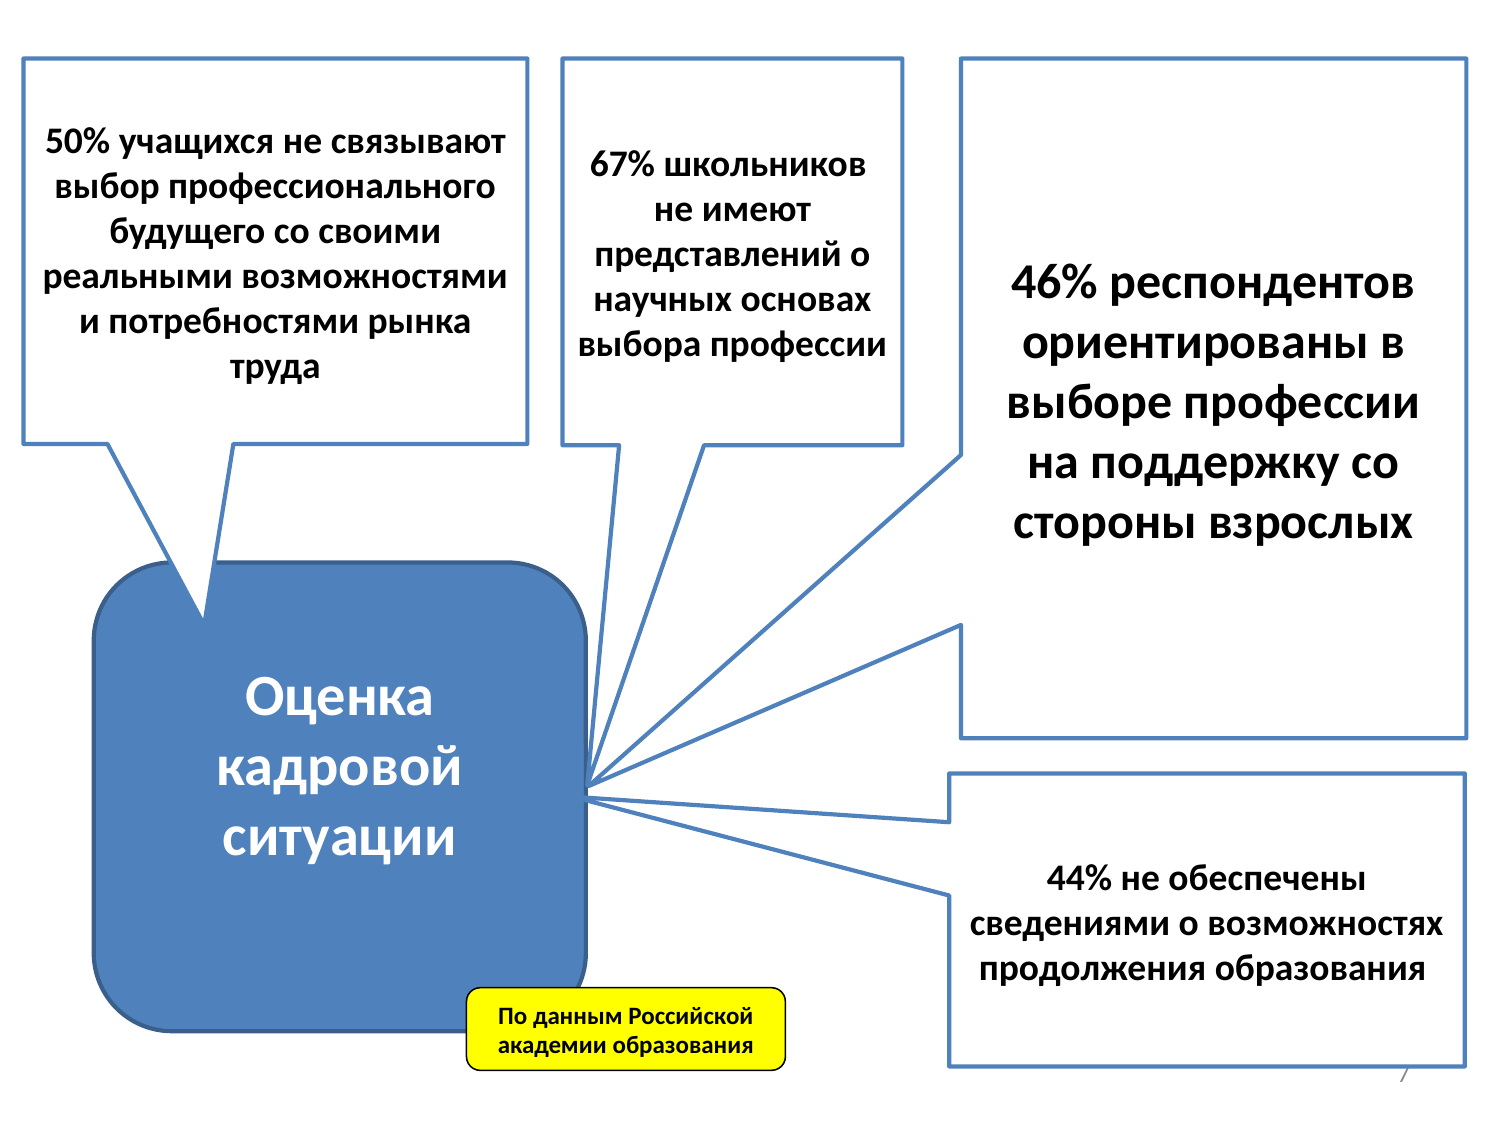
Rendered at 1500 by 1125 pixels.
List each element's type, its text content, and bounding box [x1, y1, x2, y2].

text_box 50% учащихся не связывают выбор профессионального будущего со своими реальными возможностями и потребностями рынка труда [21, 56, 530, 628]
text_box 44% не обеспечены сведениями о возможностях продолжения образования [570, 771, 1467, 1069]
text_box 46% респондентов ориентированы в выборе профессии на поддержку со стороны взрослых [588, 56, 1469, 789]
text_box 67% школьников не имеют представлений о научных основах выбора профессии [560, 56, 905, 788]
slide_number 7 [1074, 1069, 1425, 1103]
text_box По данным Российской академии образования [466, 987, 786, 1071]
text_box Оценка кадровой ситуации [91, 560, 588, 1034]
